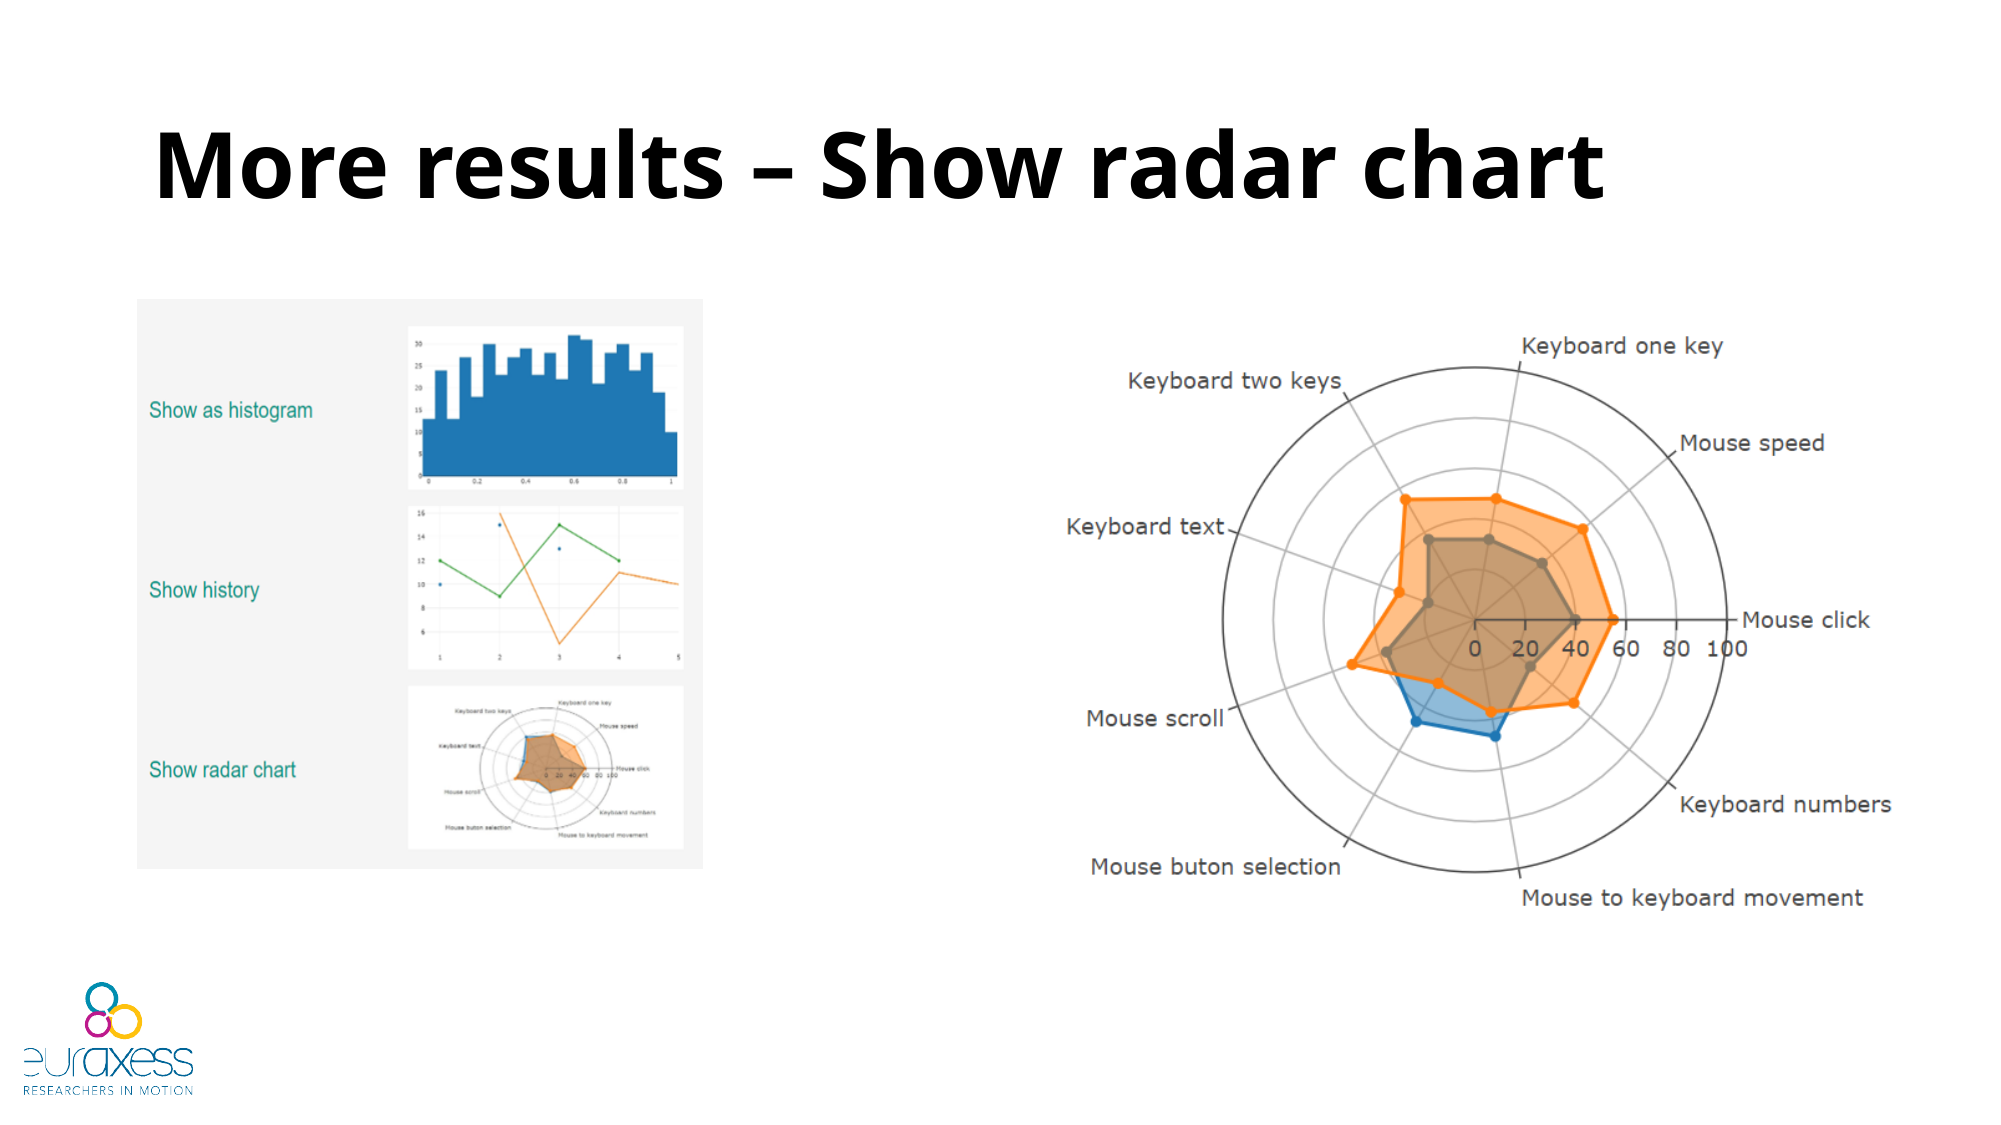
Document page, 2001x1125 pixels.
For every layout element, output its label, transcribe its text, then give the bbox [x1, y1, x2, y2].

picture [24, 980, 193, 1095]
picture [86, 1050, 105, 1074]
picture [137, 299, 703, 869]
picture [133, 1050, 153, 1060]
picture [176, 1051, 193, 1063]
title More results – Show radar chart [137, 59, 1863, 278]
picture [156, 1051, 191, 1074]
picture [24, 1050, 41, 1060]
picture [1024, 299, 1925, 962]
